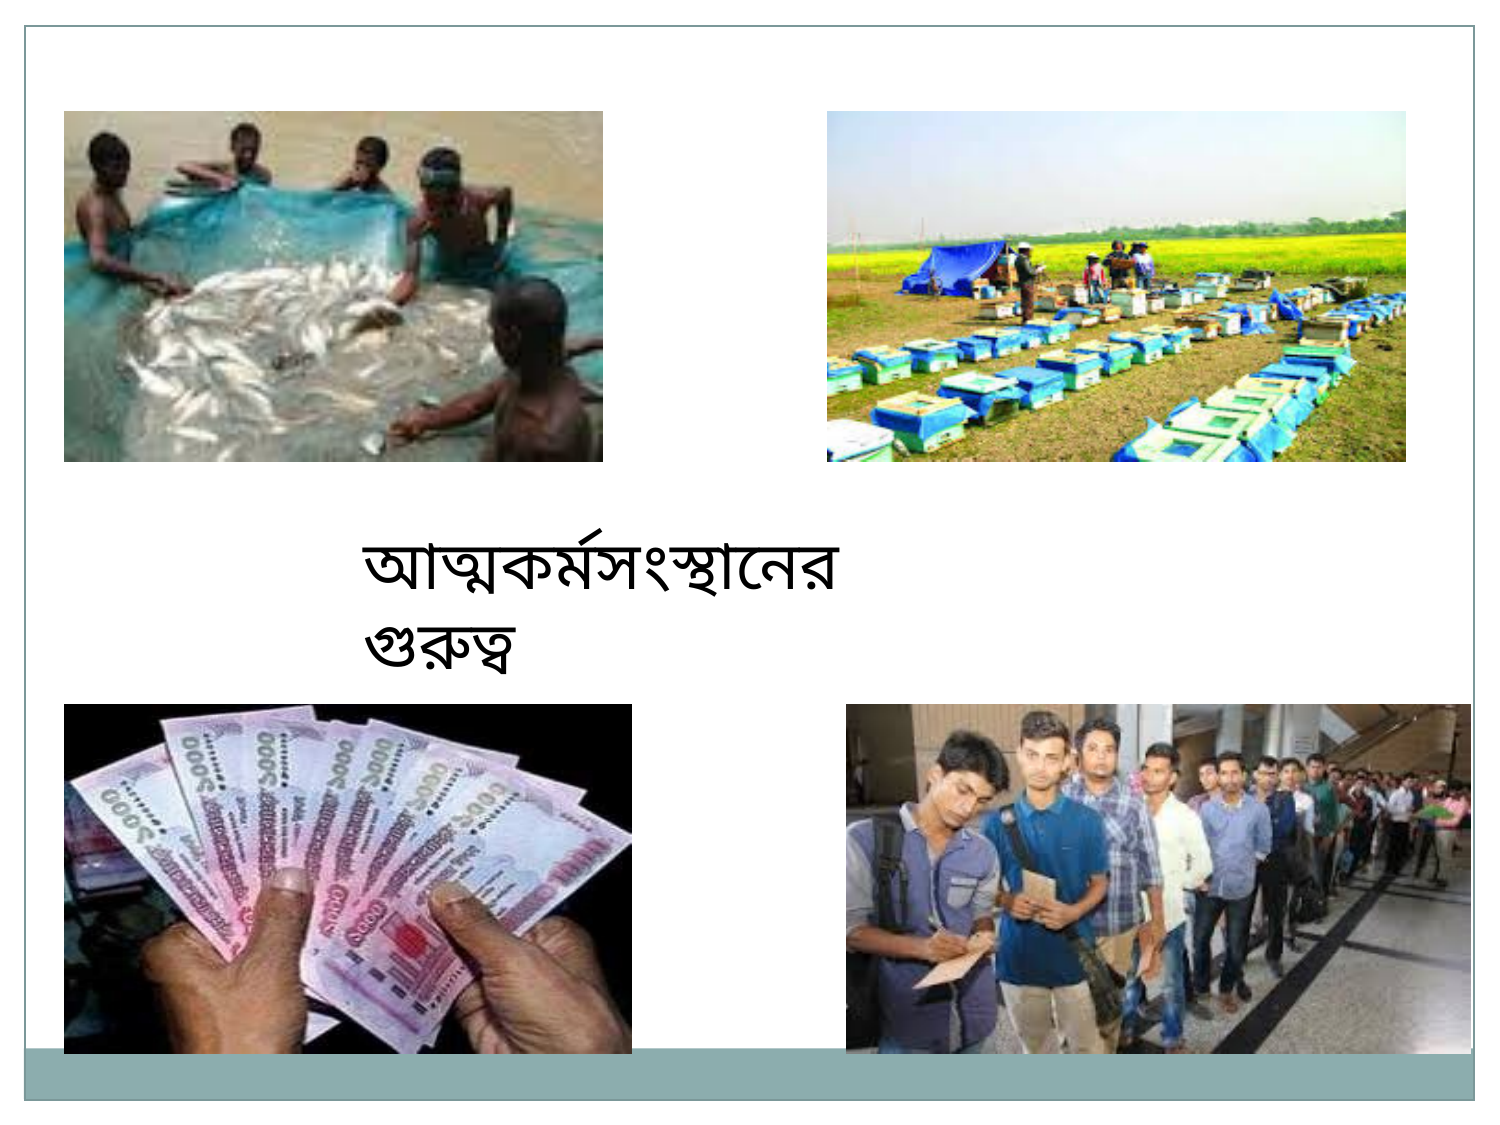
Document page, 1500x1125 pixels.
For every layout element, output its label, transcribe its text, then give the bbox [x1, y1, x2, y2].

picture [64, 703, 633, 1054]
text_box আত্মকর্মসংস্থানের গুরুত্ব [348, 515, 1022, 690]
picture [846, 703, 1472, 1054]
picture [826, 111, 1407, 462]
picture [64, 111, 603, 462]
